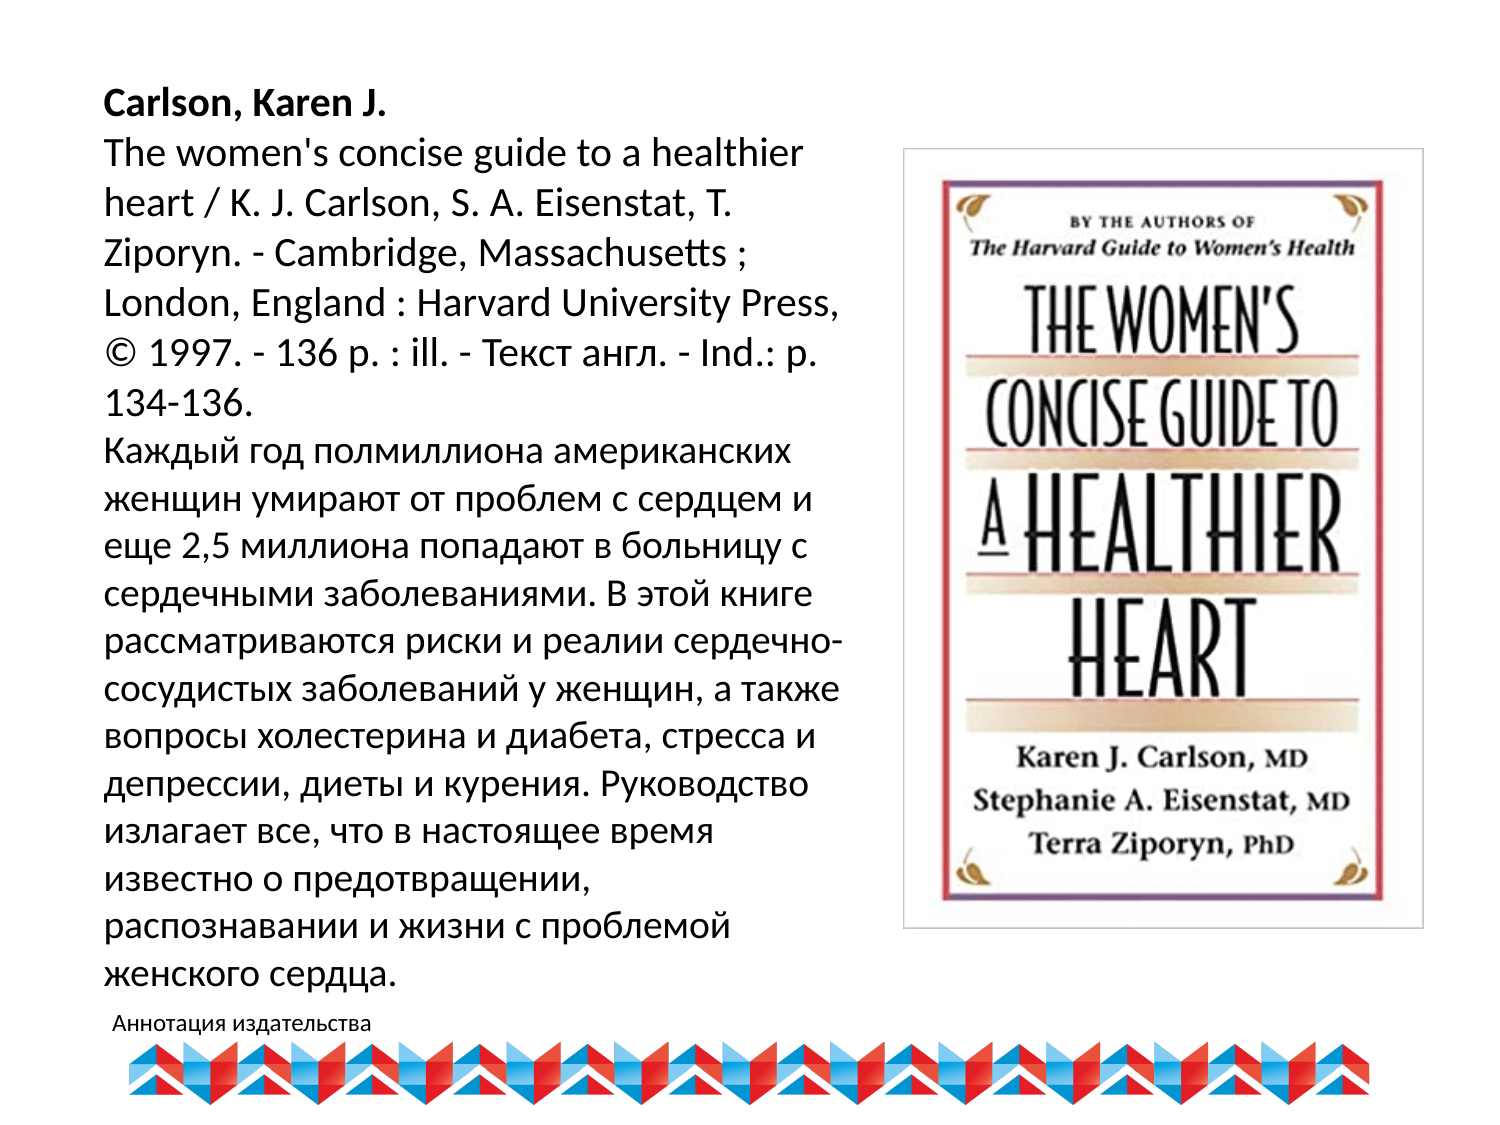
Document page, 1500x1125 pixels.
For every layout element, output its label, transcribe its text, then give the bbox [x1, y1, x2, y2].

picture [129, 1034, 1371, 1106]
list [903, 148, 1425, 929]
title Carlson, Karen J. The women's concise guide to a healthier heart / K. J. Carlson, S. A. Eisenstat, T. Ziporyn. - Cambridge, Massachusetts ; London, England : Harvard University Press, © 1997. - 136 p. : ill. - Текст англ. - Ind.: p. 134-136. Каждый год полмиллиона американских женщин умирают от проблем с сердцем и еще 2,5 миллиона попадают в больницу с сердечными заболеваниями. В этой книге рассматриваются риски и реалии сердечно-сосудистых заболеваний у женщин, а также вопросы холестерина и диабета, стресса и депрессии, диеты и курения. Руководство излагает все, что в настоящее время известно о предотвращении, распознавании и жизни с проблемой женского сердца. Аннотация издательства [88, 66, 869, 1047]
